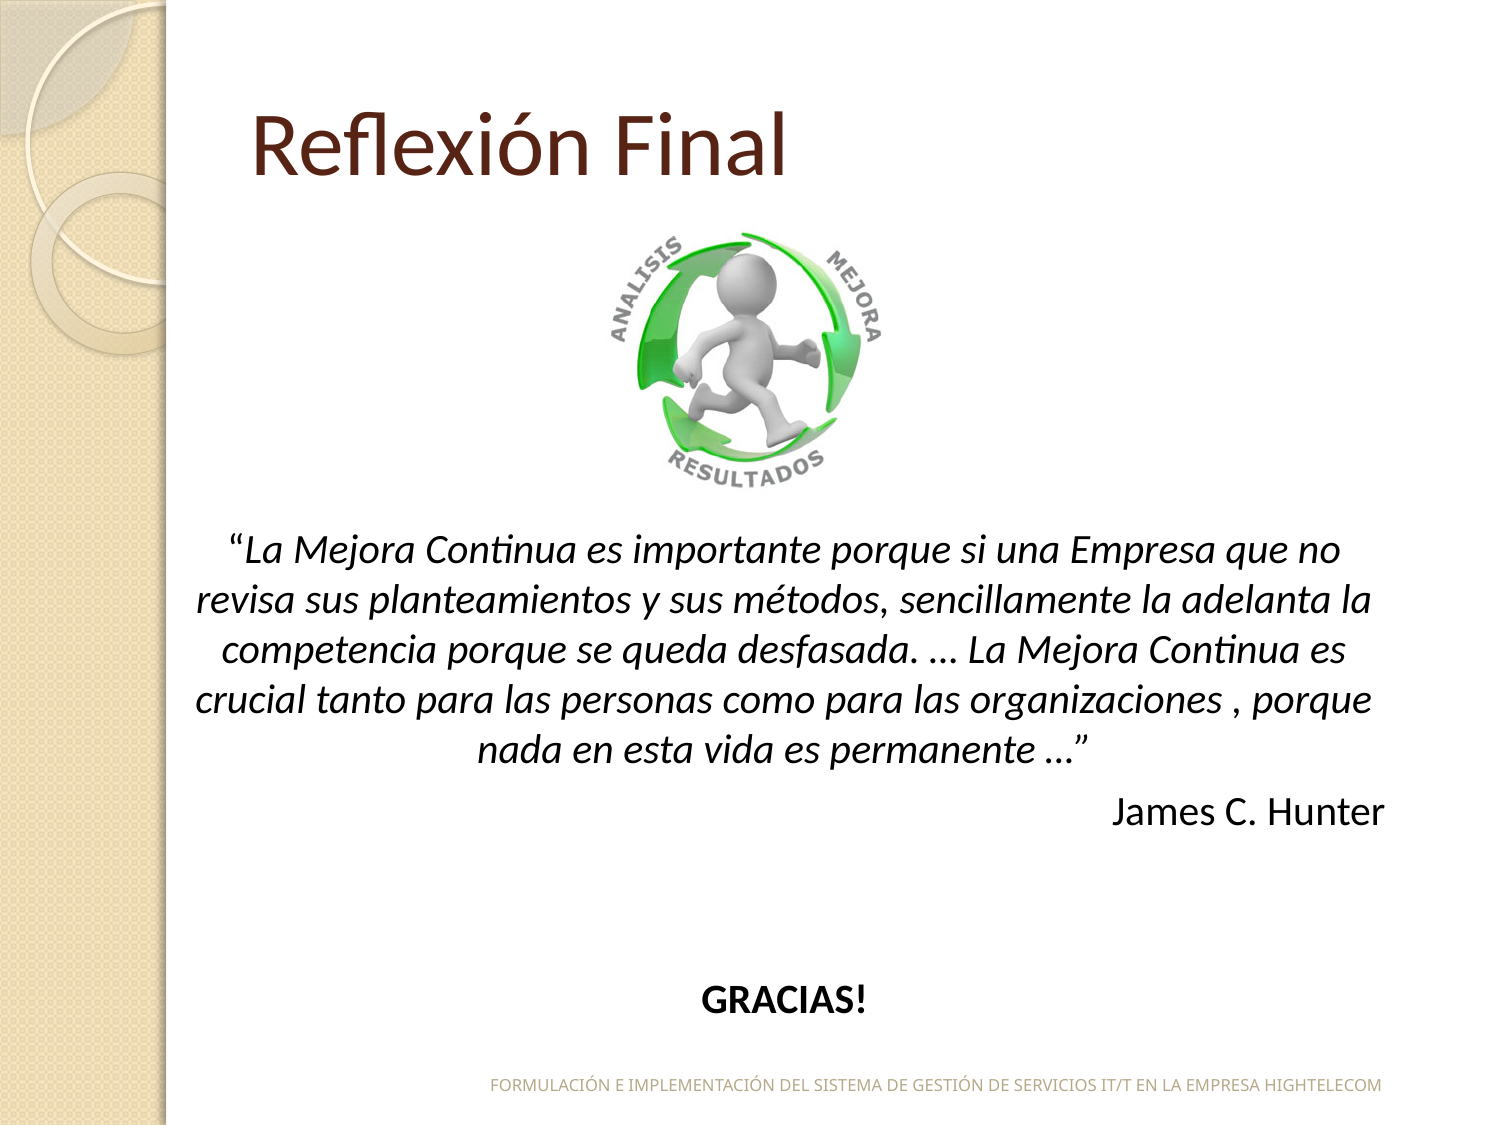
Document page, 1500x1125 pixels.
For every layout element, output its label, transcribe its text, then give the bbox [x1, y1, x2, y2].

picture [575, 227, 916, 494]
title Reflexión Final [235, 45, 1466, 233]
list “La Mejora Continua es importante porque si una Empresa que no revisa sus planteamientos y sus métodos, sencillamente la adelanta la competencia porque se queda desfasada. … La Mejora Continua es crucial tanto para las personas como para las organizaciones , porque nada en esta vida es permanente …” James C. Hunter GRACIAS! [159, 263, 1410, 986]
footer FORMULACIÓN E IMPLEMENTACIÓN DEL SISTEMA DE GESTIÓN DE SERVICIOS IT/T EN LA EMPRESA HIGHTELECOM [475, 1042, 1410, 1103]
